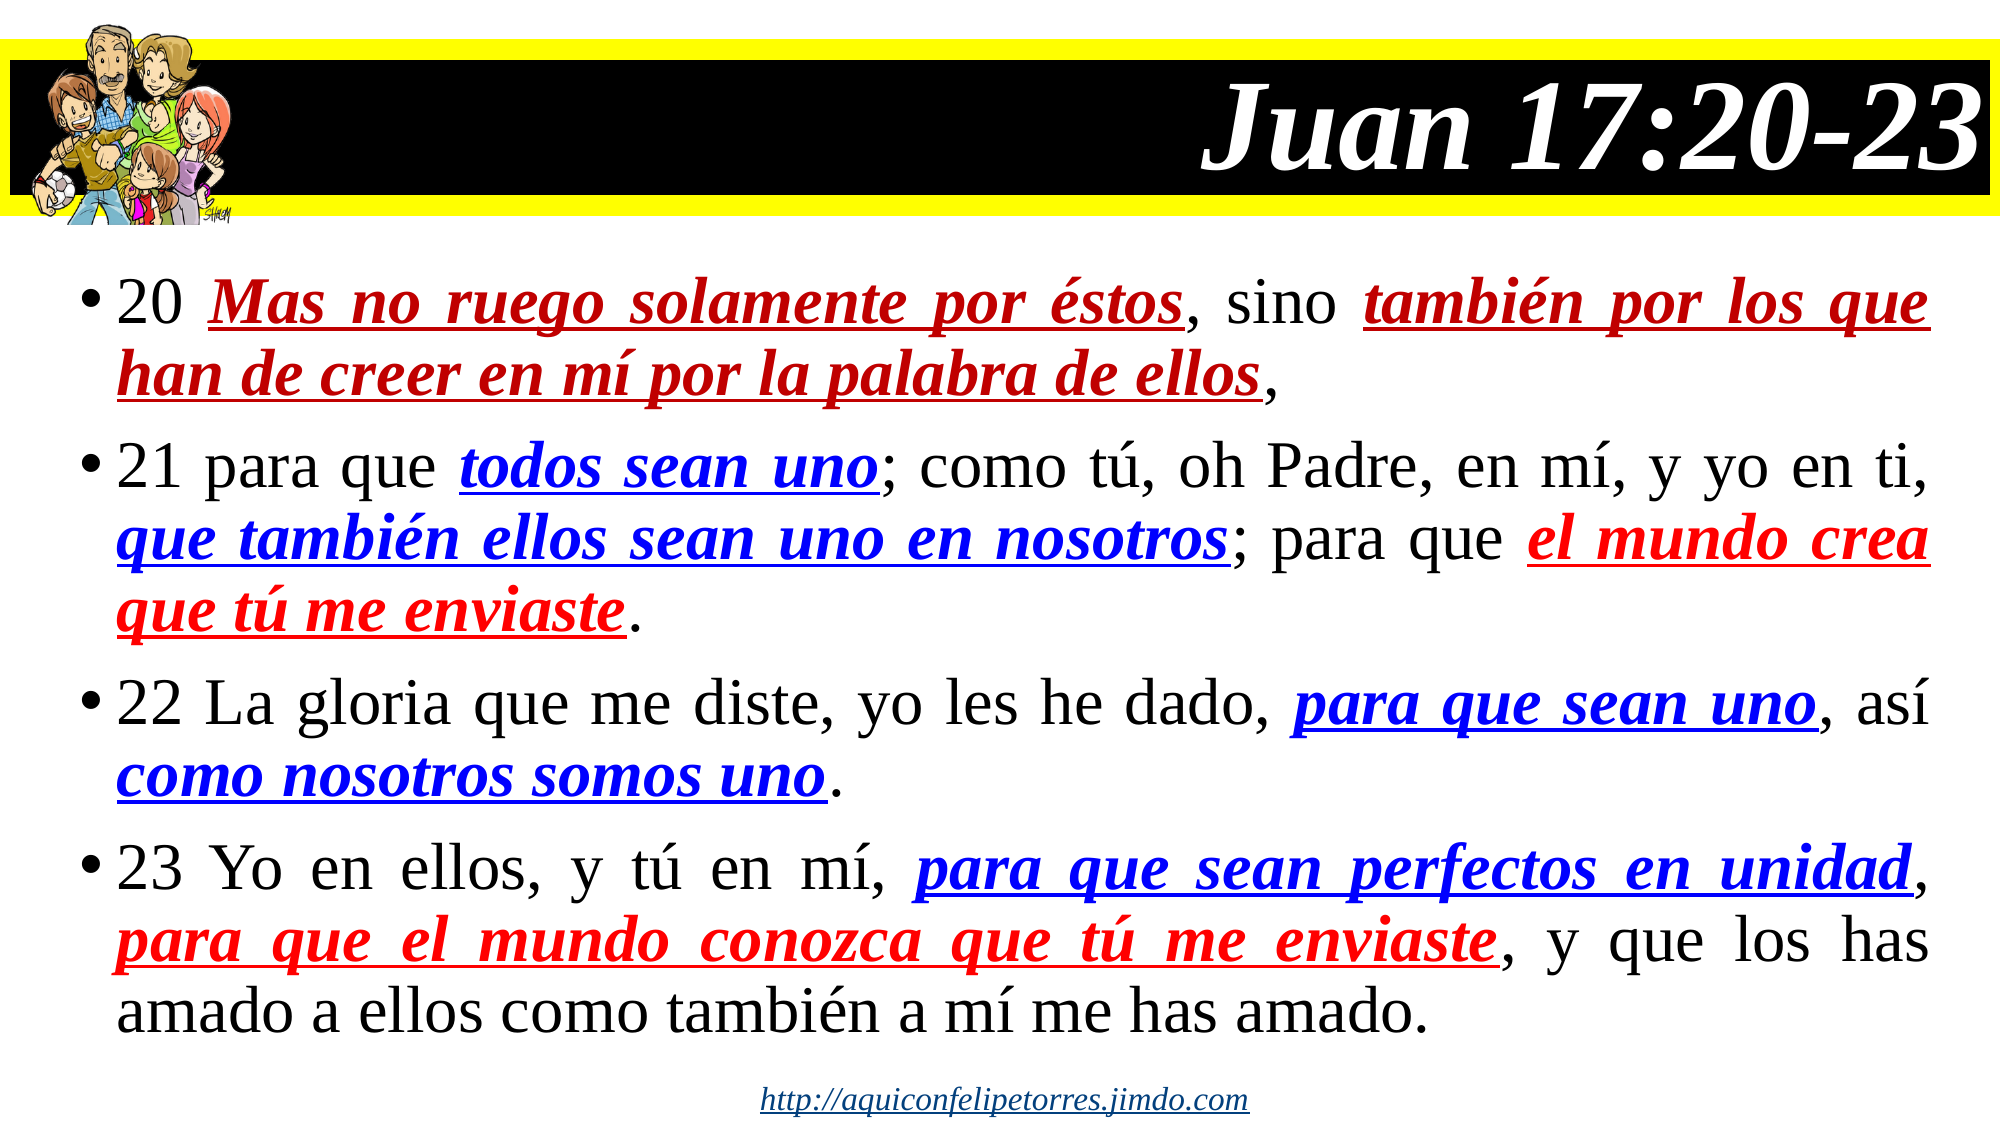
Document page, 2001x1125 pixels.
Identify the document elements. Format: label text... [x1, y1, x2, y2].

list 20 Mas no ruego solamente por éstos, sino también por los que han de creer en mí por la palabra de ellos, 21 para que todos sean uno; como tú, oh Padre, en mí, y yo en ti, que también ellos sean uno en nosotros; para que el mundo crea que tú me enviaste. 22 La gloria que me diste, yo les he dado, para que sean uno, así como nosotros somos uno. 23 Yo en ellos, y tú en mí, para que sean perfectos en unidad, para que el mundo conozca que tú me enviaste, y que los has amado a ellos como también a mí me has amado. [64, 258, 1946, 972]
picture [0, 24, 264, 232]
title Juan 17:20-23 [264, 49, 2000, 206]
text_box http://aquiconfelipetorres.jimdo.com [745, 1069, 1265, 1125]
